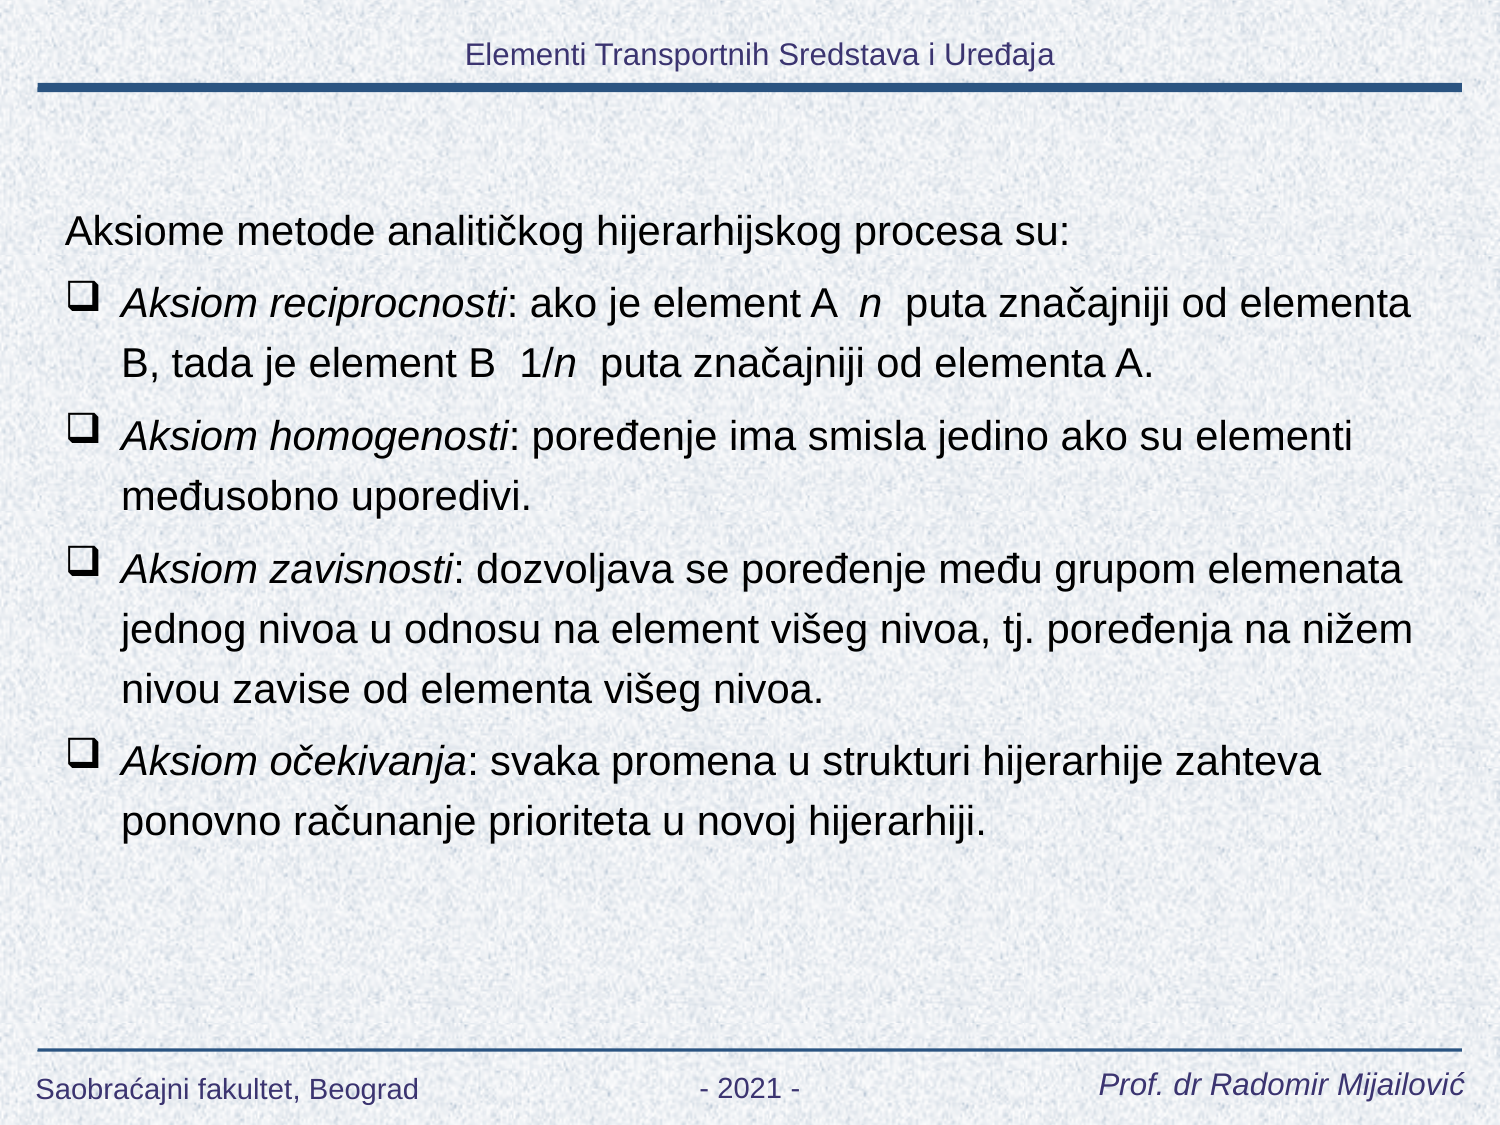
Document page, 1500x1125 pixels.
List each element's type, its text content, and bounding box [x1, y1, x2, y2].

text_box Aksiome metode analitičkog hijerarhijskog procesa su: Aksiom reciprocnosti: ako je element A n puta značajniji od elementa B, tada je element B 1/n puta značajniji od elementa A. Aksiom homogenosti: poređenje ima smisla jedino ako su elementi međusobno uporedivi. Aksiom zavisnosti: dozvoljava se poređenje među grupom elemenata jednog nivoa u odnosu na element višeg nivoa, tj. poređenja na nižem nivou zavise od elementa višeg nivoa. Aksiom očekivanja: svaka promena u strukturi hijerarhije zahteva ponovno računanje prioriteta u novoj hijerarhiji. [50, 186, 1438, 852]
